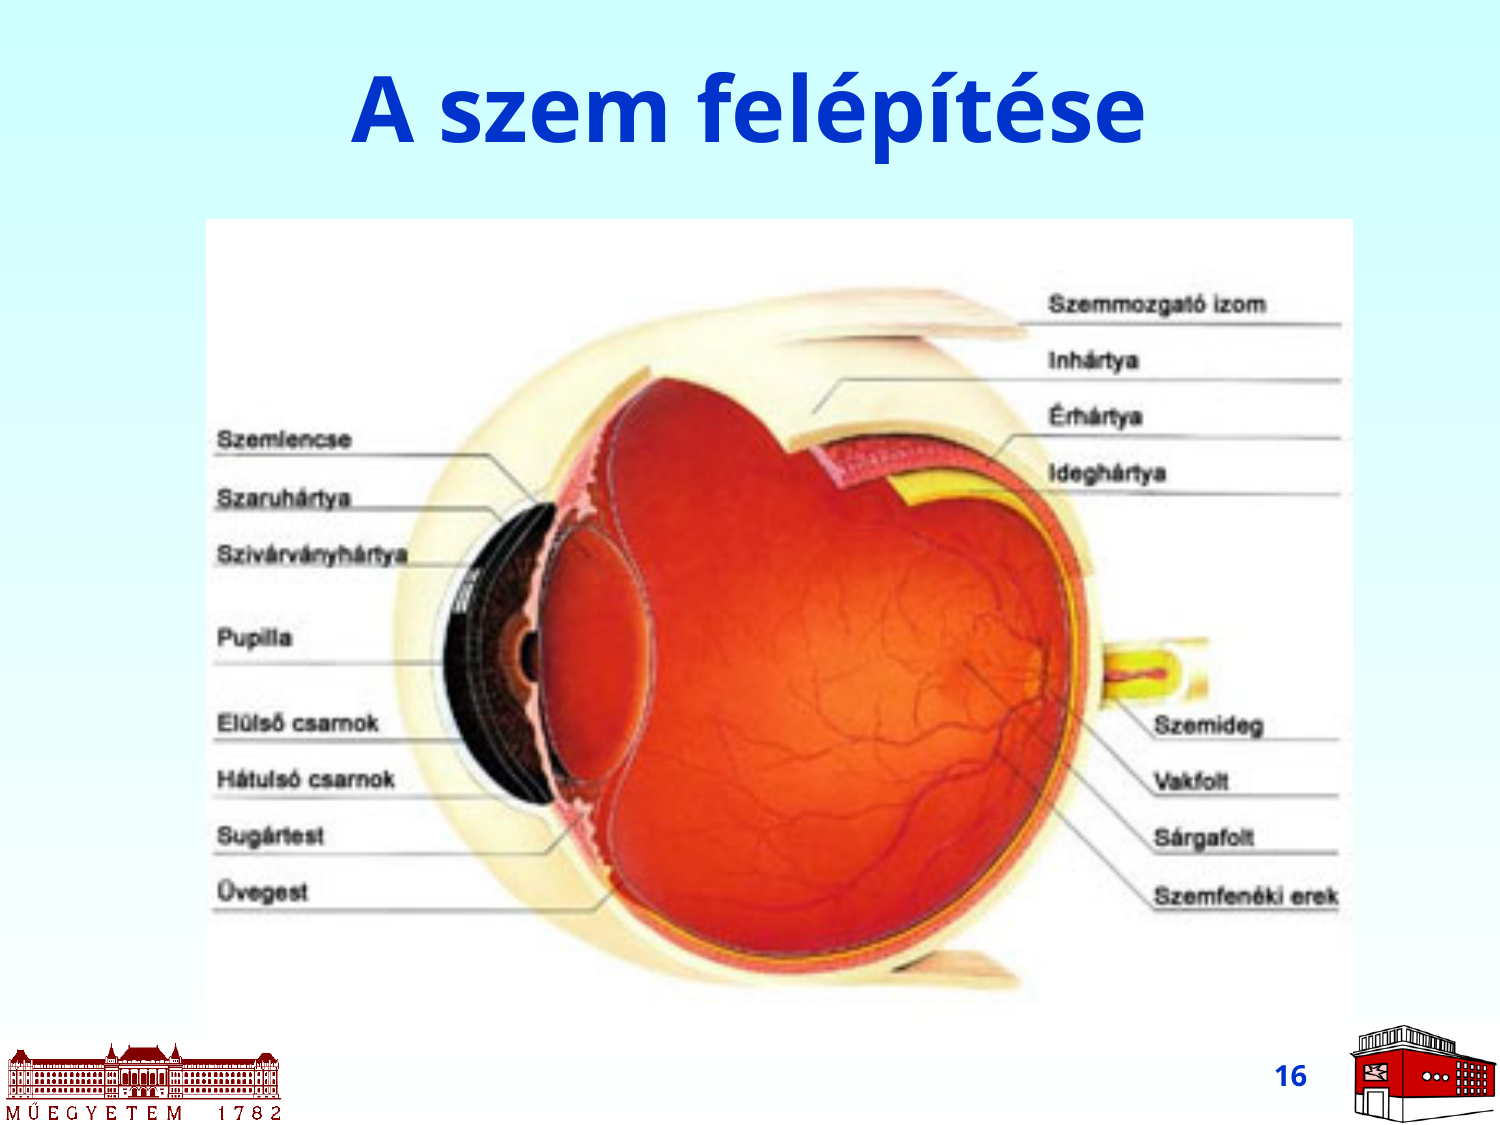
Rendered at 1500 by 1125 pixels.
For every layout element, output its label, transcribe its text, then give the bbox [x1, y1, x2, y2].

title A szem felépítése [112, 12, 1388, 201]
picture [0, 219, 1500, 1125]
slide_number 16 [1009, 1060, 1323, 1125]
